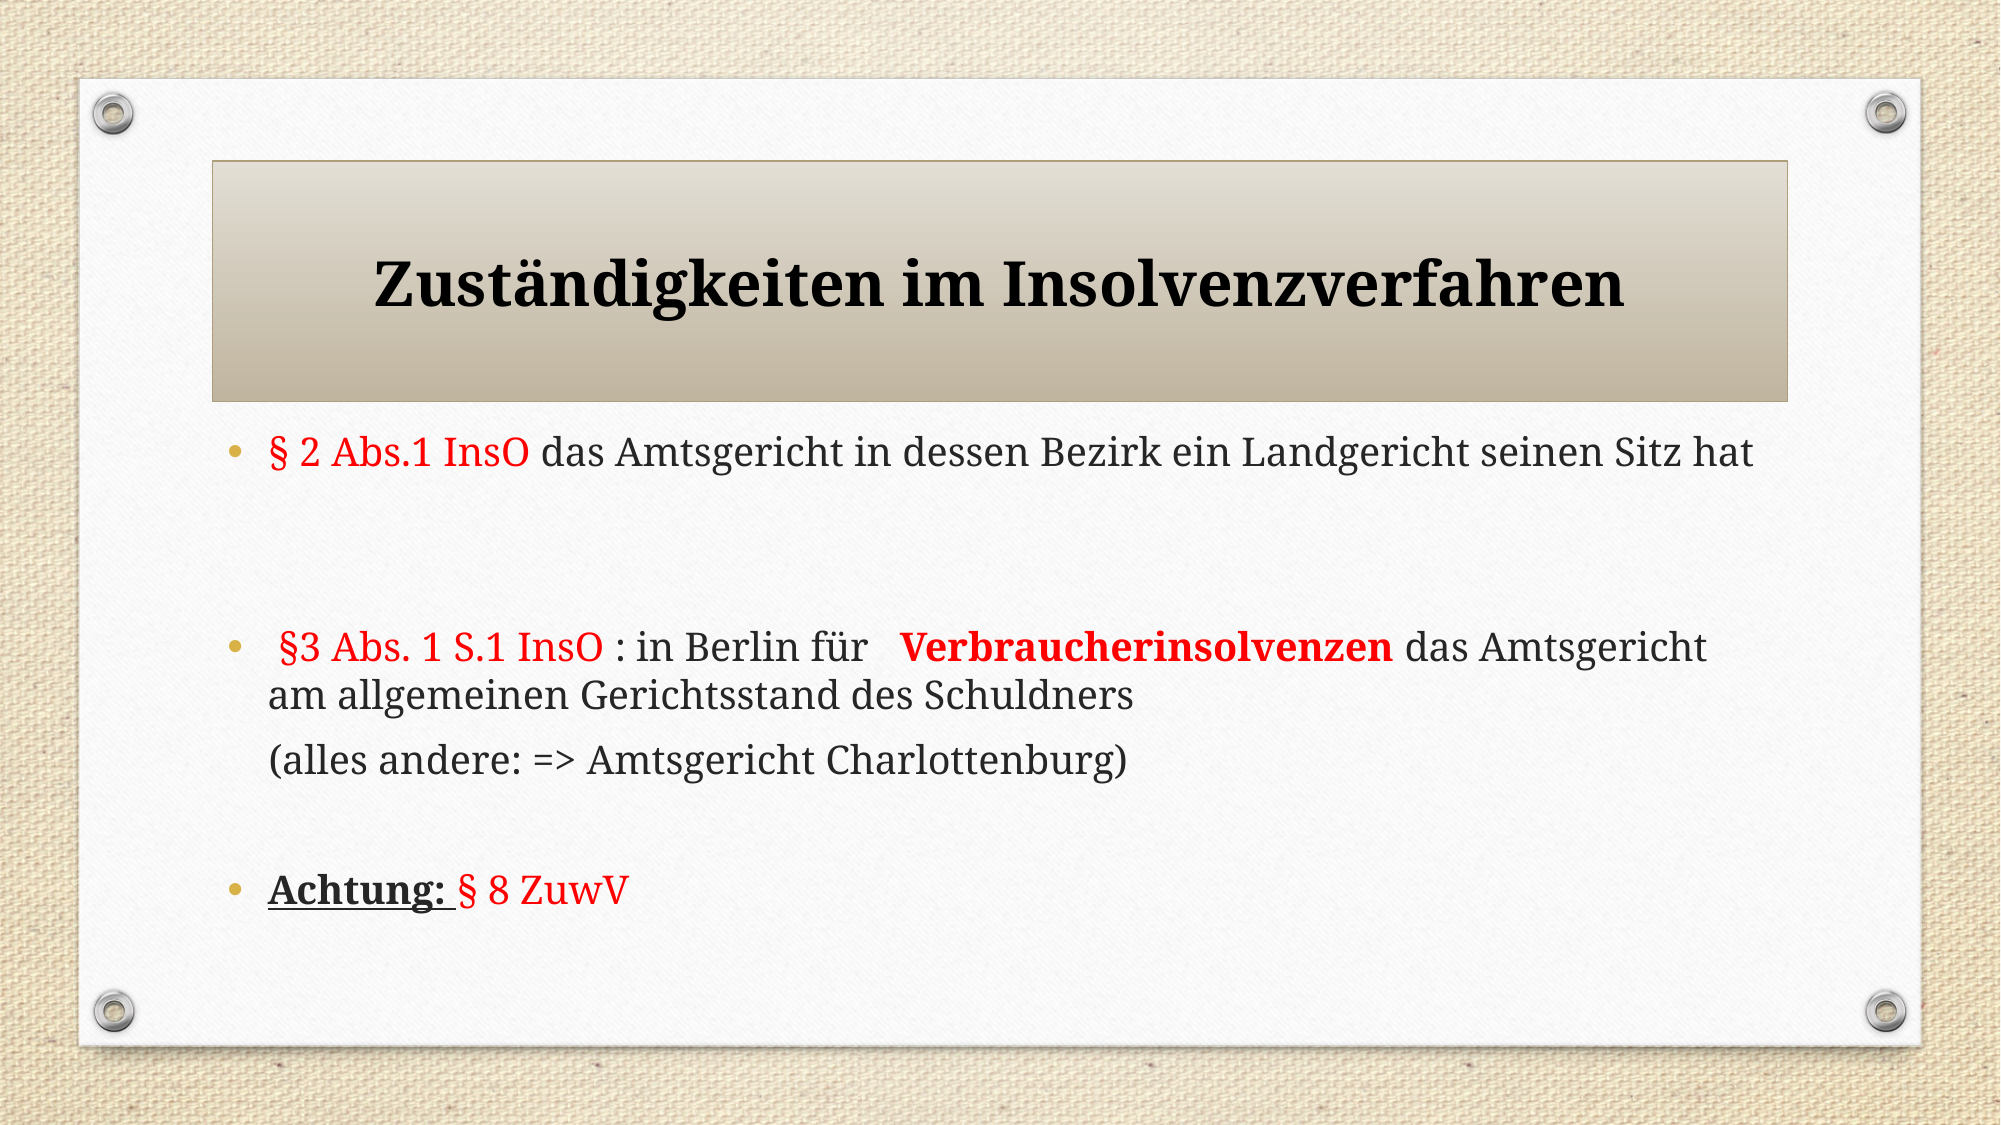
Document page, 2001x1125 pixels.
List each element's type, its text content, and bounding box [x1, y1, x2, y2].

title Zuständigkeiten im Insolvenzverfahren [212, 160, 1788, 402]
list § 2 Abs.1 InsO das Amtsgericht in dessen Bezirk ein Landgericht seinen Sitz hat §3 Abs. 1 S.1 InsO : in Berlin für Verbraucherinsolvenzen das Amtsgericht am allgemeinen Gerichtsstand des Schuldners (alles andere: => Amtsgericht Charlottenburg) Achtung: § 8 ZuwV [212, 419, 1788, 964]
picture [0, 0, 2001, 1125]
